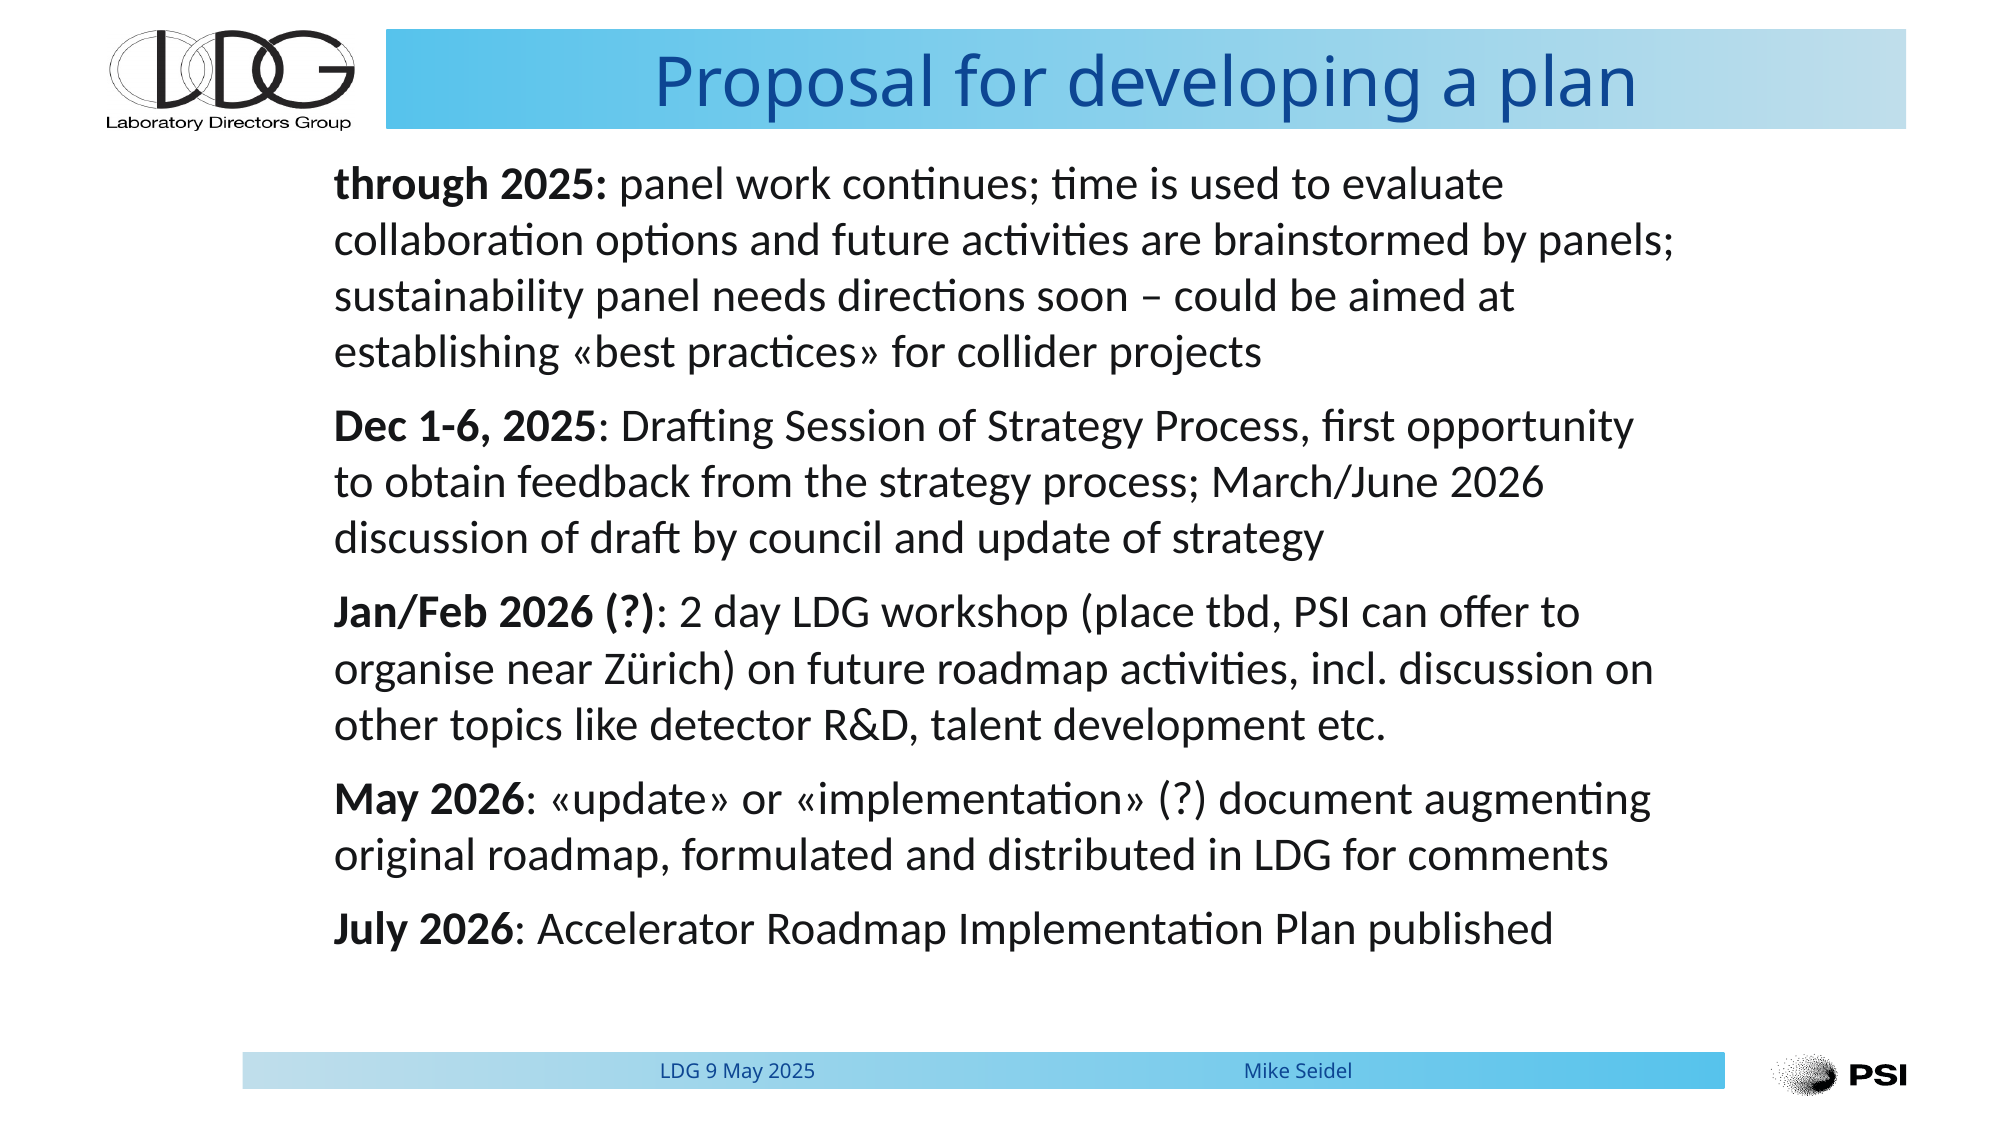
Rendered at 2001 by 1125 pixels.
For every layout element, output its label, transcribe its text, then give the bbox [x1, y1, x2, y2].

list through 2025: panel work continues; time is used to evaluate collaboration options and future activities are brainstormed by panels; sustainability panel needs directions soon – could be aimed at establishing «best practices» for collider projects Dec 1-6, 2025: Drafting Session of Strategy Process, first opportunity to obtain feedback from the strategy process; March/June 2026 discussion of draft by council and update of strategy Jan/Feb 2026 (?): 2 day LDG workshop (place tbd, PSI can offer to organise near Zürich) on future roadmap activities, incl. discussion on other topics like detector R&D, talent development etc. May 2026: «update» or «implementation» (?) document augmenting original roadmap, formulated and distributed in LDG for comments July 2026: Accelerator Roadmap Implementation Plan published [321, 143, 1690, 991]
title Proposal for developing a plan [385, 28, 1907, 130]
picture [107, 30, 355, 131]
